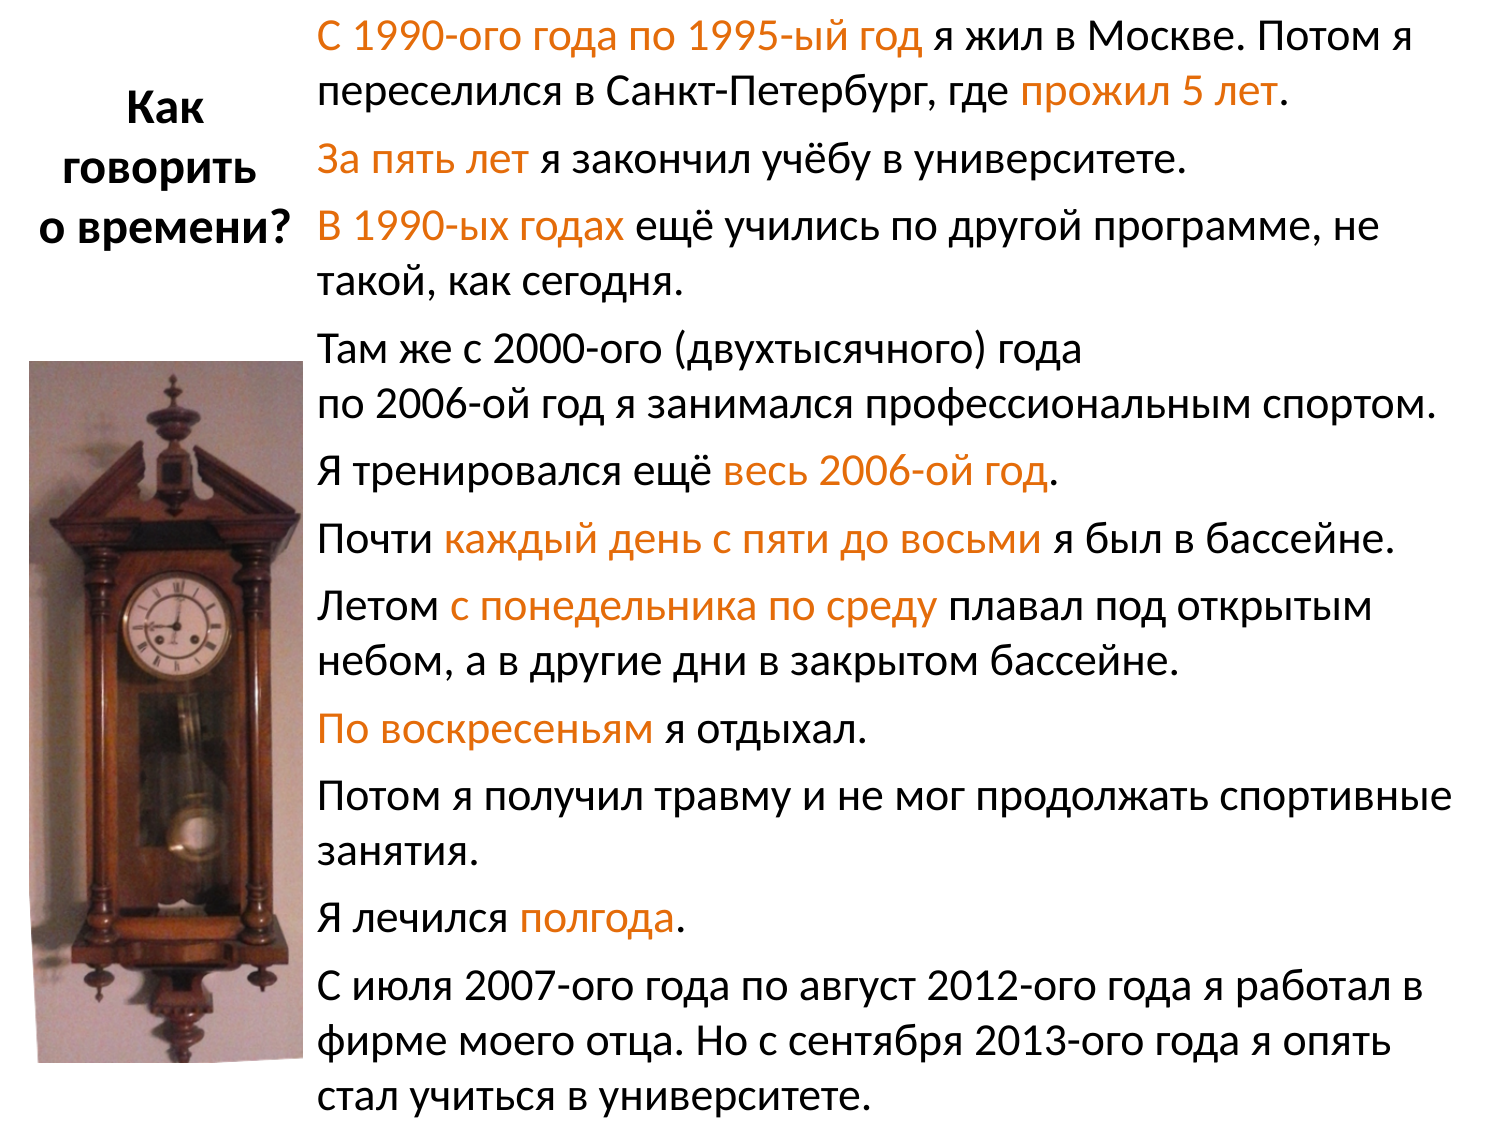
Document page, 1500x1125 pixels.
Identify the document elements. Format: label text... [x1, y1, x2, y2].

text_box C 1990-ого года по 1995-ый год я жил в Москве. Потом я переселился в Санкт-Петербург, где прожил 5 лет. За пять лет я закончил учёбу в университете. В 1990-ых годах ещё учились по другой программе, не такой, как сегодня. Там же с 2000-ого (двухтысячного) года по 2006-ой год я занимался профессиональным спортом. Я тренировался ещё весь 2006-ой год. Почти каждый день с пяти до восьми я был в бассейне. Летом с понедельника по среду плавал под открытым небом, а в другие дни в закрытом бассейне. По воскресeньям я отдыхал. Потом я получил травму и не мог продолжать спортивные занятия. Я лечился полгода. С июля 2007-ого года по август 2012-ого года я работал в фирме моего отца. Но с сентября 2013-ого года я опять стал учиться в университете. [302, 0, 1500, 1125]
text_box Как говорить о времени? [17, 66, 313, 307]
picture [29, 361, 303, 1063]
